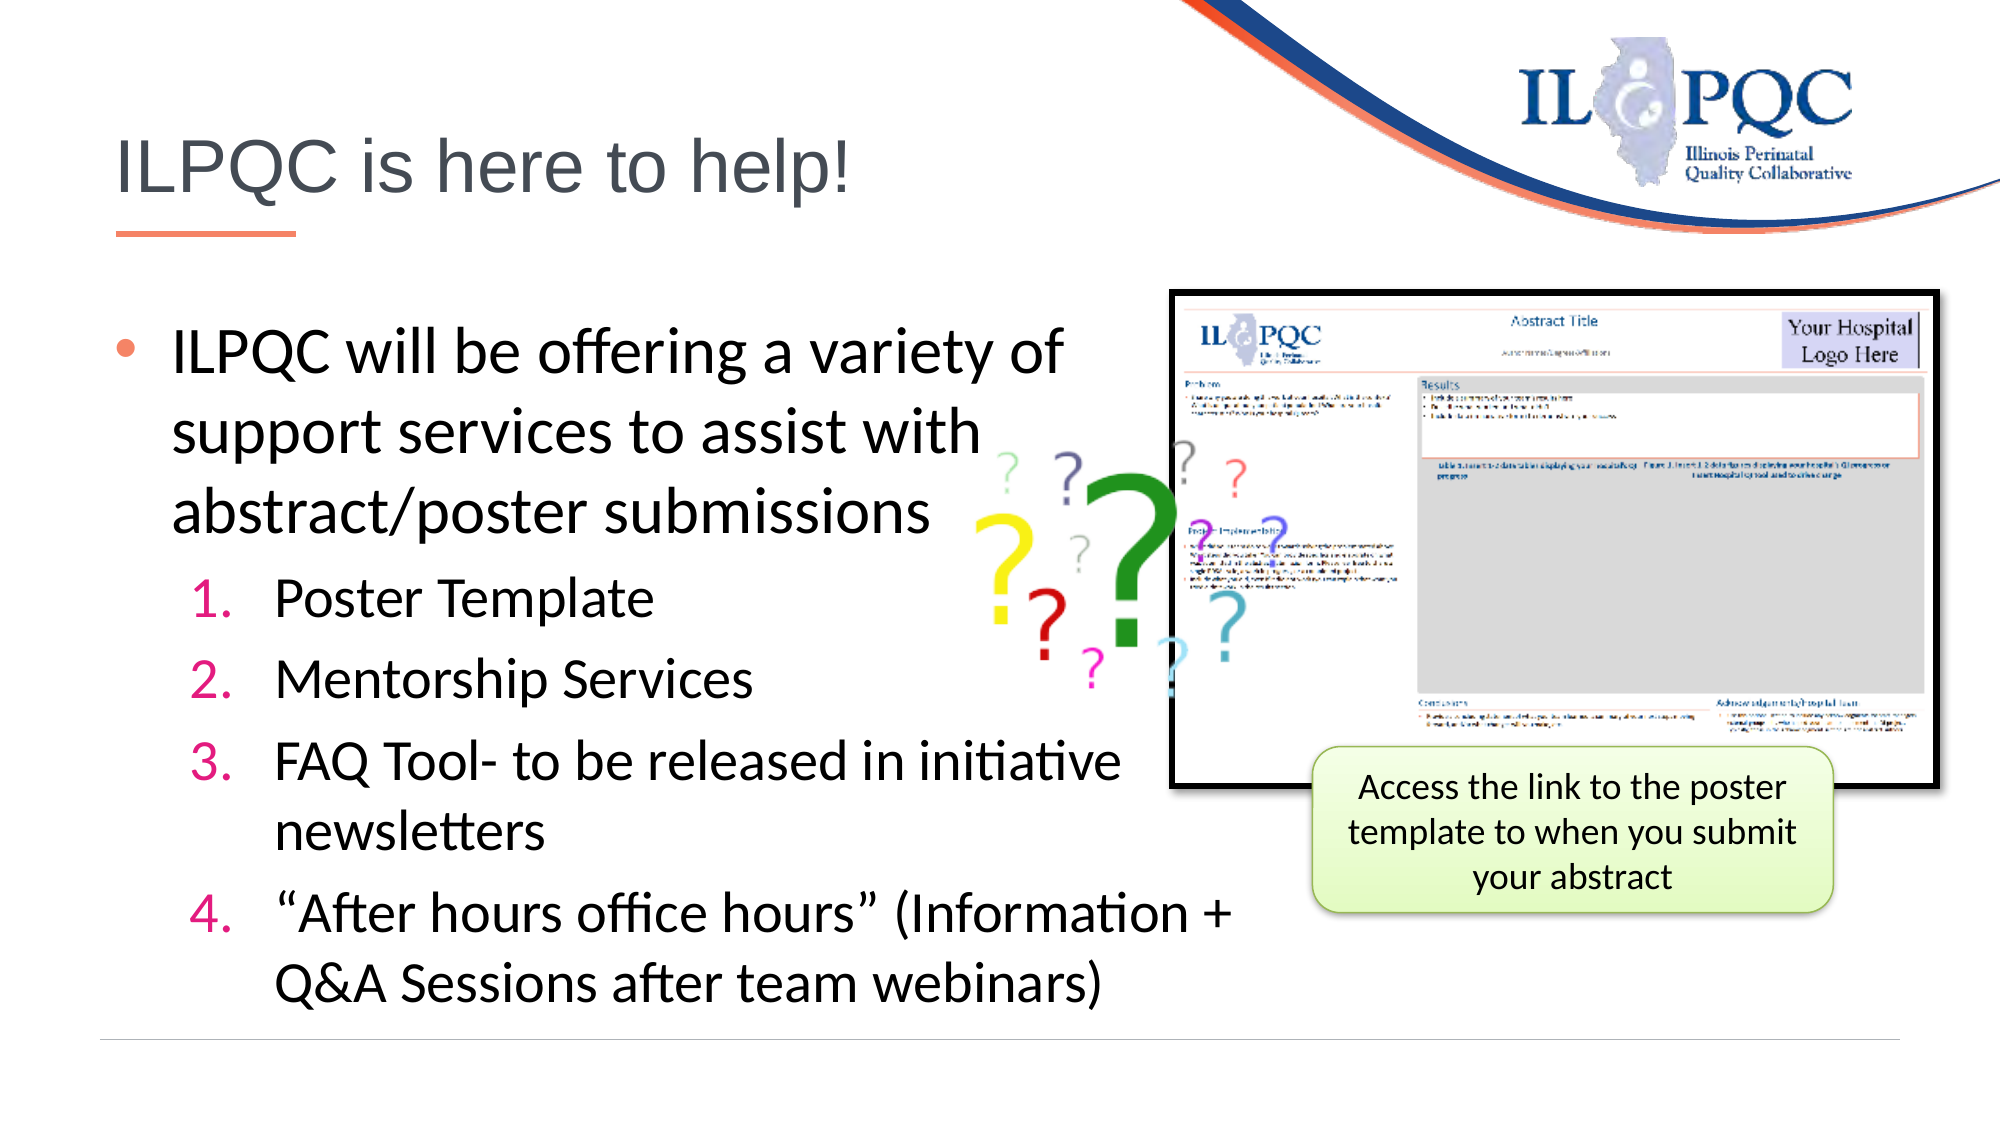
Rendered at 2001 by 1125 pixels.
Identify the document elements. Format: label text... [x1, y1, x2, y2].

text_box ILPQC is here to help! [112, 115, 938, 208]
picture [937, 295, 1934, 784]
text_box Access the link to the poster template to when you submit your abstract [1311, 793, 1835, 914]
picture [1179, 0, 2000, 234]
text_box ILPQC will be offering a variety of support services to assist with abstract/poster submissions Poster Template Mentorship Services FAQ Tool- to be released in initiative newsletters “After hours office hours” (Information + Q&A Sessions after team webinars) [99, 299, 1263, 1043]
picture [1243, 0, 2000, 219]
